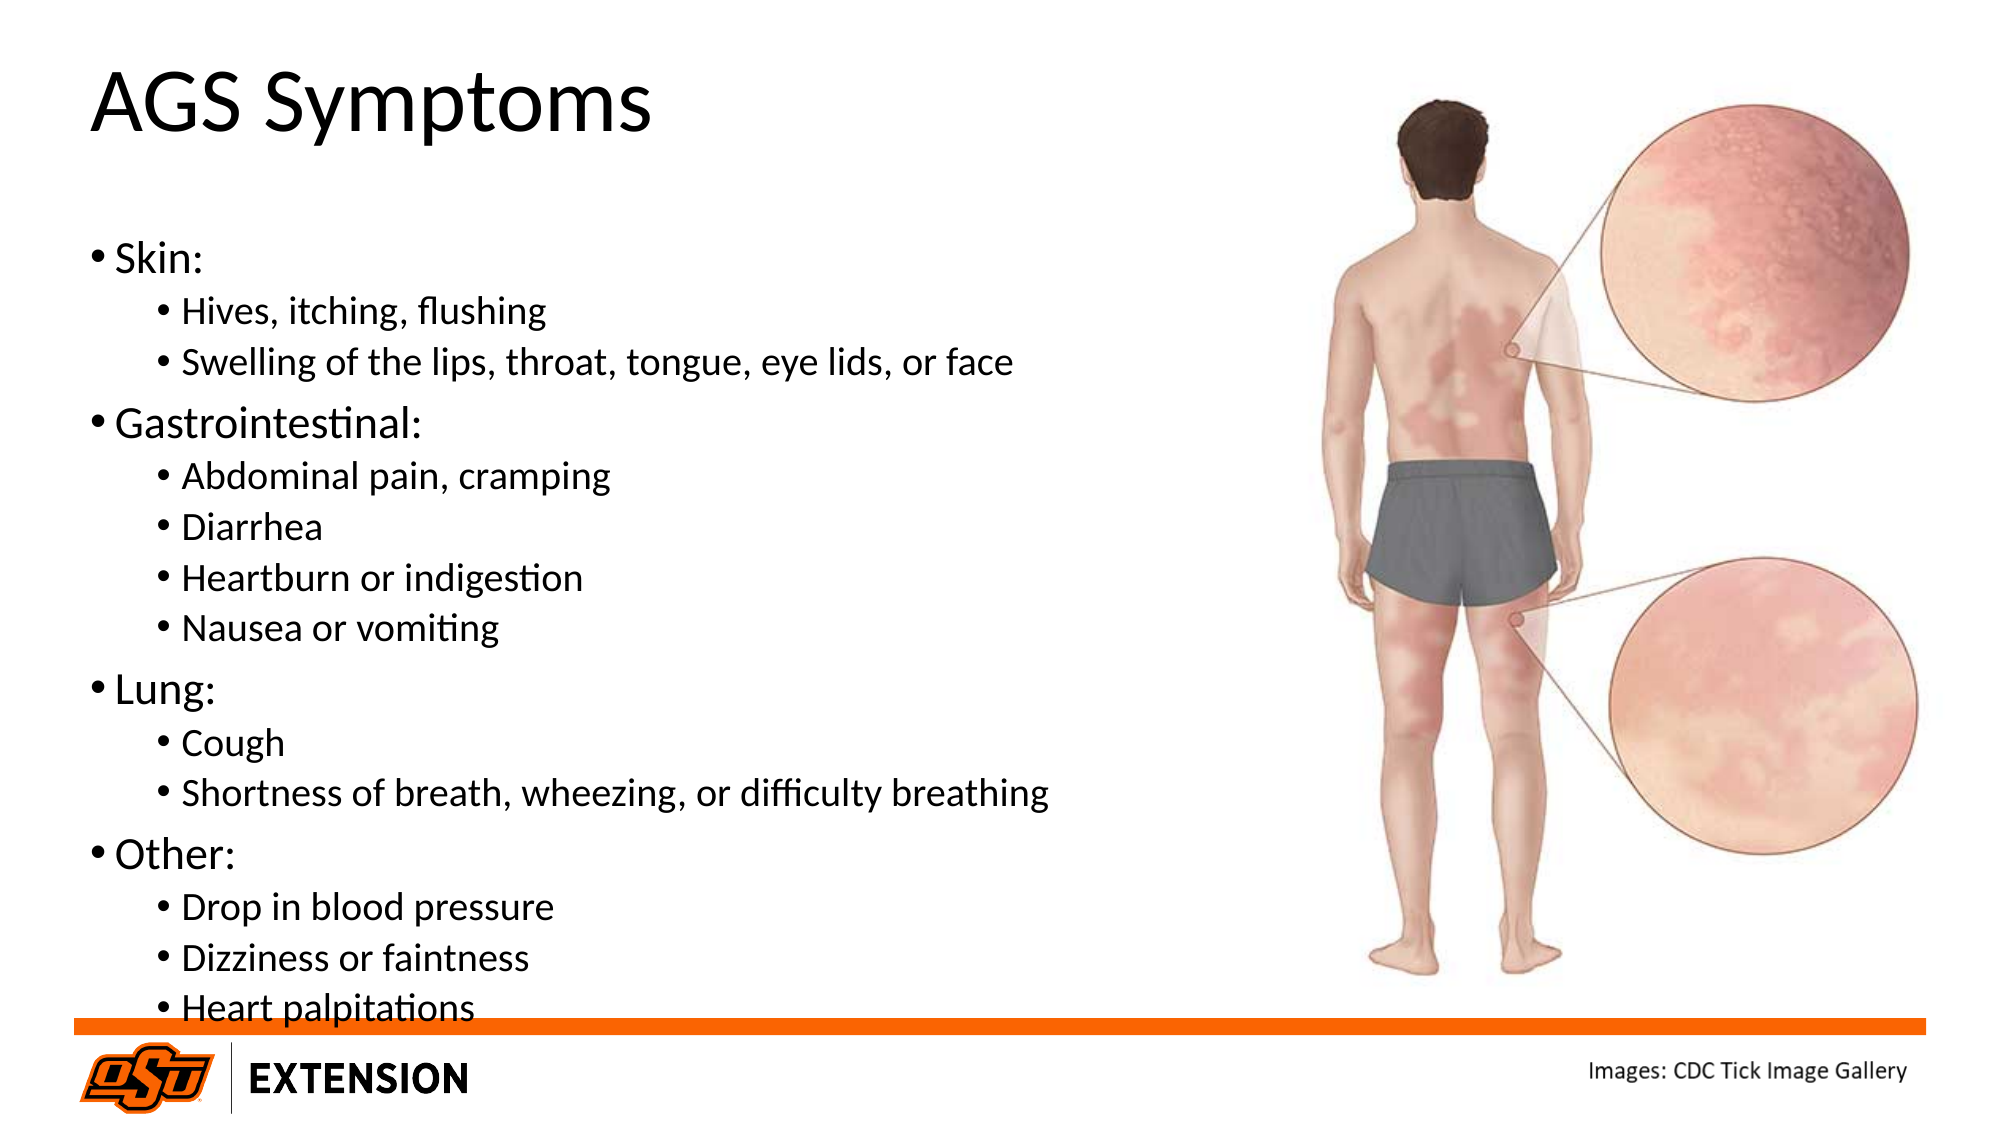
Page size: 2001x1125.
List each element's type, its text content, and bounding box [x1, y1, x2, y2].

picture [1573, 1047, 1925, 1102]
text_box Skin: Hives, itching, flushing Swelling of the lips, throat, tongue, eye lids, or face Gastrointestinal: Abdominal pain, cramping Diarrhea Heartburn or indigestion Nausea or vomiting Lung: Cough Shortness of breath, wheezing, or difficulty breathing Other: Drop in blood pressure Dizziness or faintness Heart palpitations [75, 226, 1208, 299]
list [1208, 59, 2000, 1014]
picture [79, 1048, 467, 1114]
title AGS Symptoms [75, 0, 1869, 211]
text_box Skin: Hives, itching, flushing Swelling of the lips, throat, tongue, eye lids, or face Gastrointestinal: Abdominal pain, cramping Diarrhea Heartburn or indigestion Nausea or vomiting Lung: Cough Shortness of breath, wheezing, or difficulty breathing Other: Drop in blood pressure Dizziness or faintness Heart palpitations [75, 1014, 1471, 1048]
text_box [68, 299, 1208, 1014]
